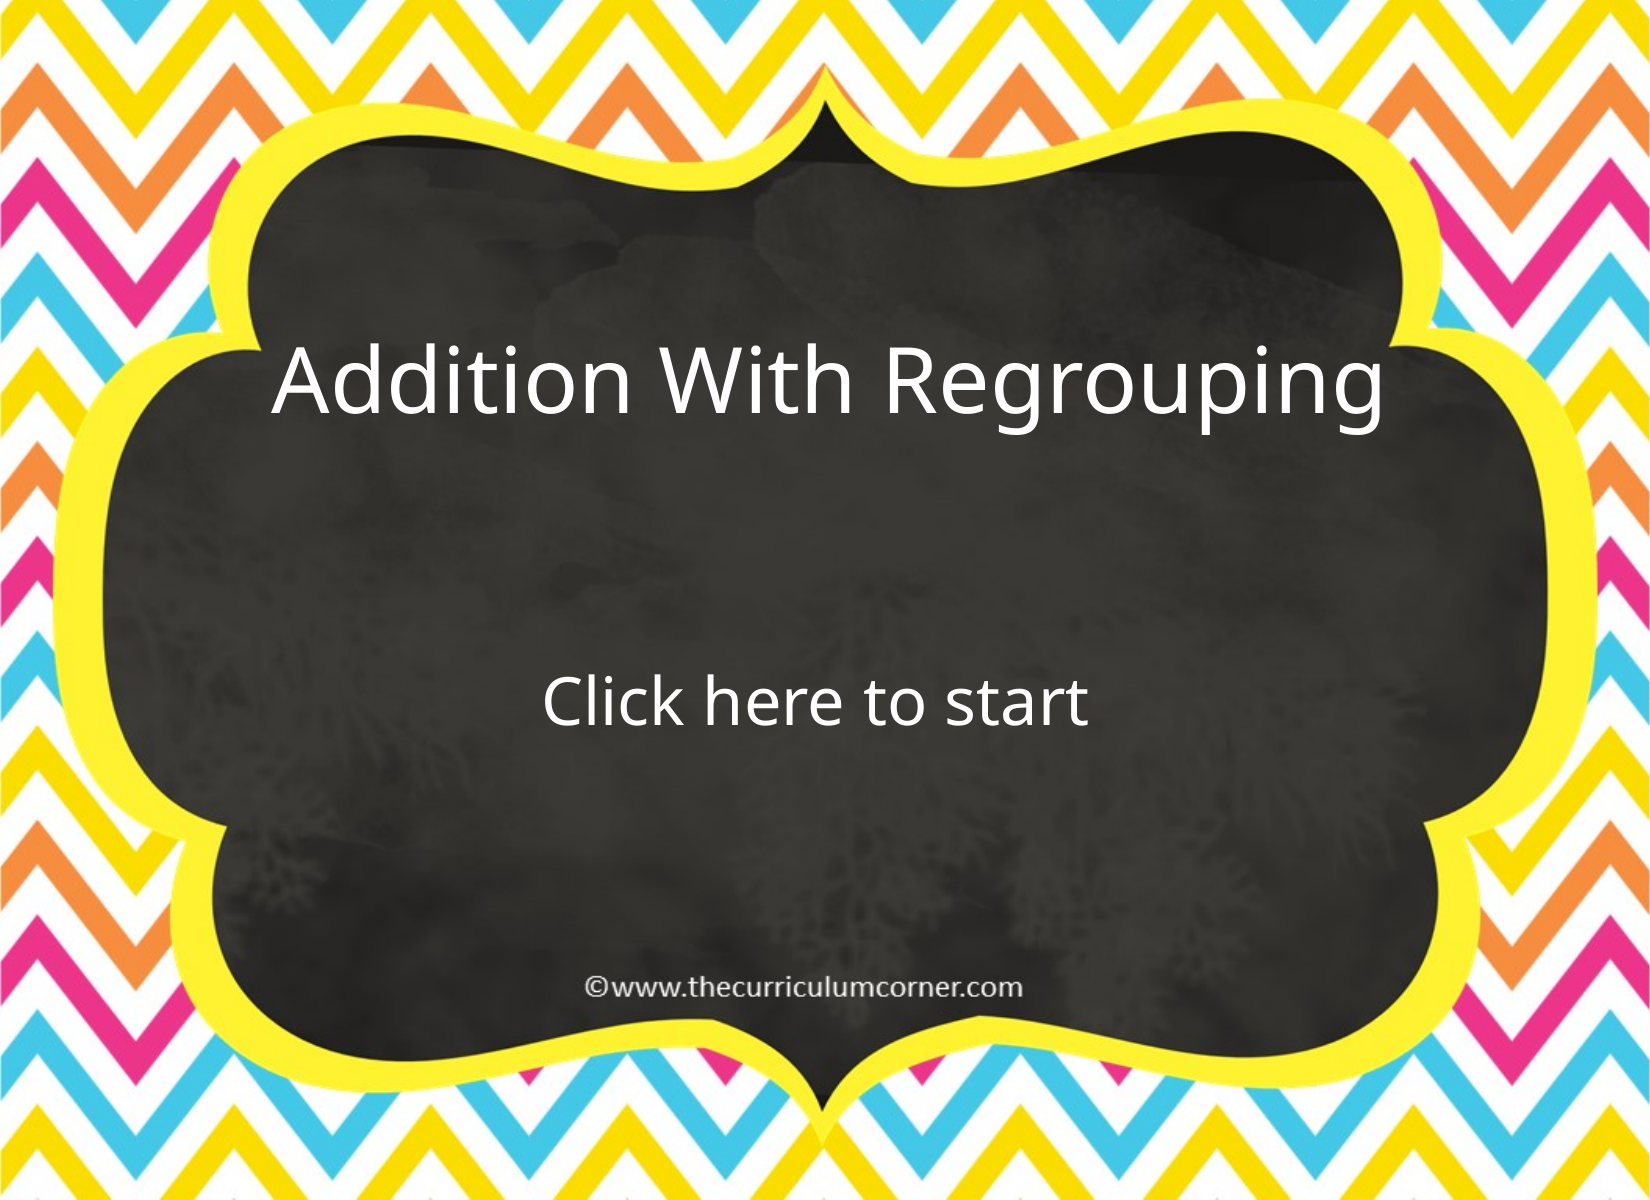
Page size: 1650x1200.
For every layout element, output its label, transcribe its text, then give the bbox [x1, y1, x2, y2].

text_box Click here to start [526, 651, 1106, 747]
picture [0, 0, 1650, 1200]
text_box Addition With Regrouping [256, 314, 1626, 439]
